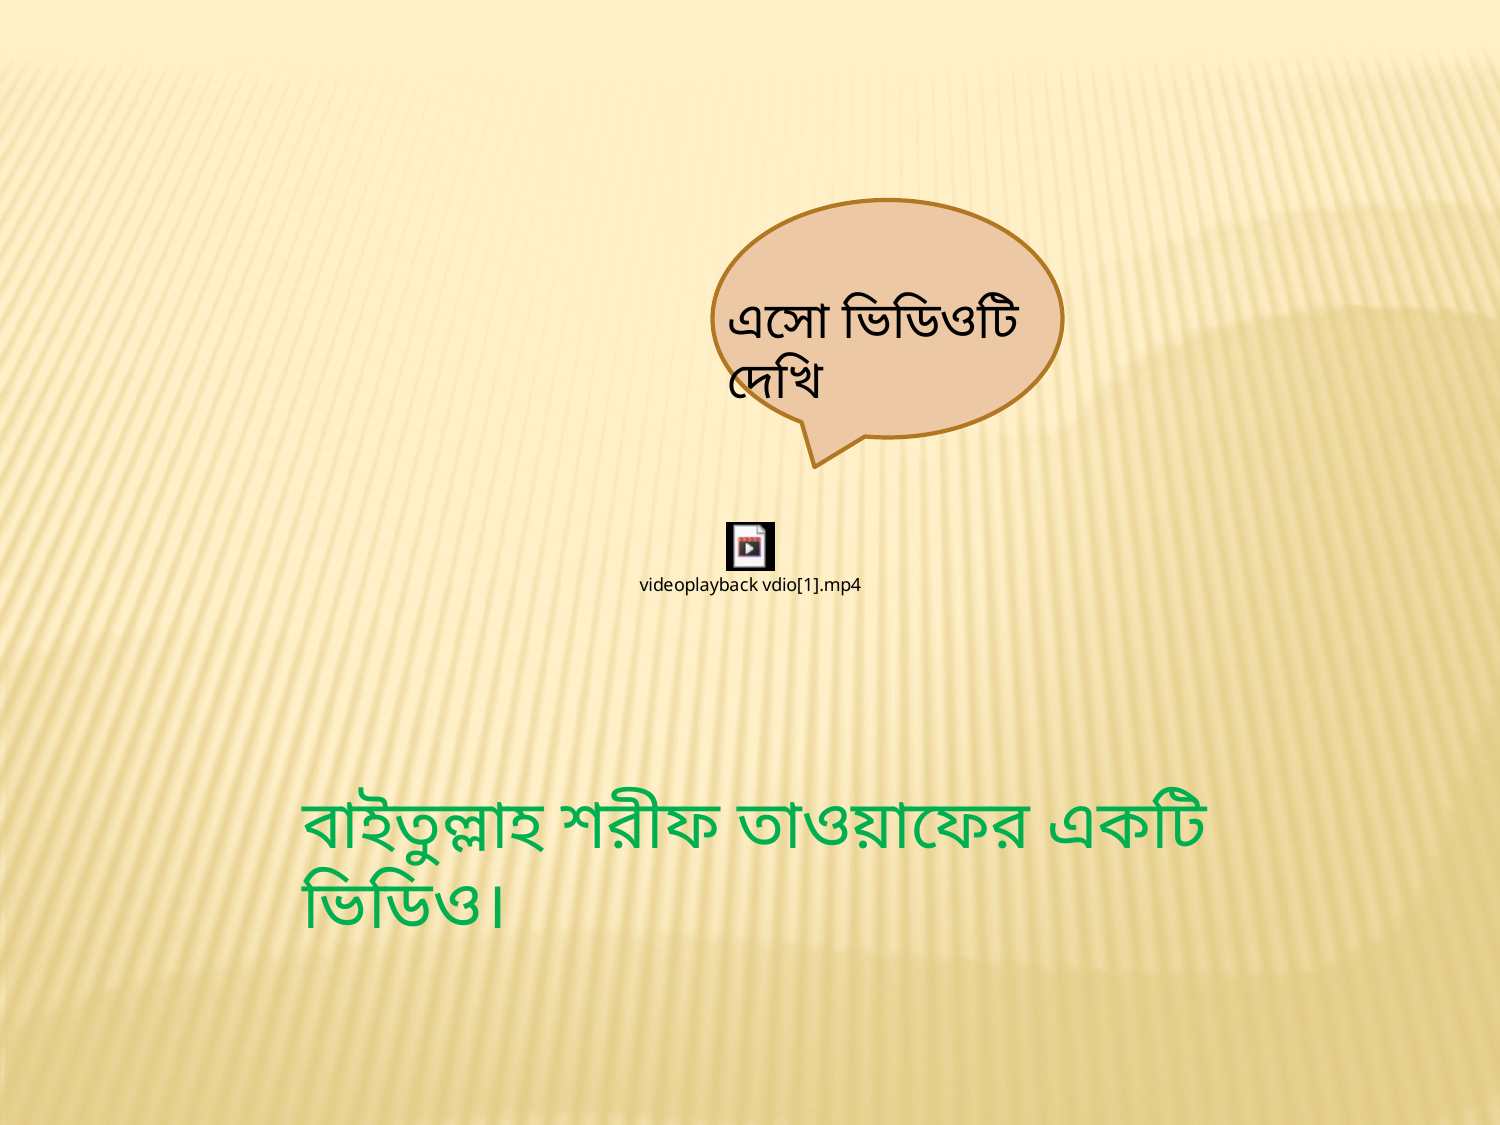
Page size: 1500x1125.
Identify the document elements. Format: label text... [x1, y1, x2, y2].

text_box [782, 416, 993, 470]
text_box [615, 521, 885, 603]
text_box [719, 197, 1056, 280]
text_box বাইতুল্লাহ শরীফ তাওয়াফের একটি ভিডিও। [287, 774, 1263, 950]
text_box এসো ভিডিওটি দেখি [712, 280, 1088, 416]
